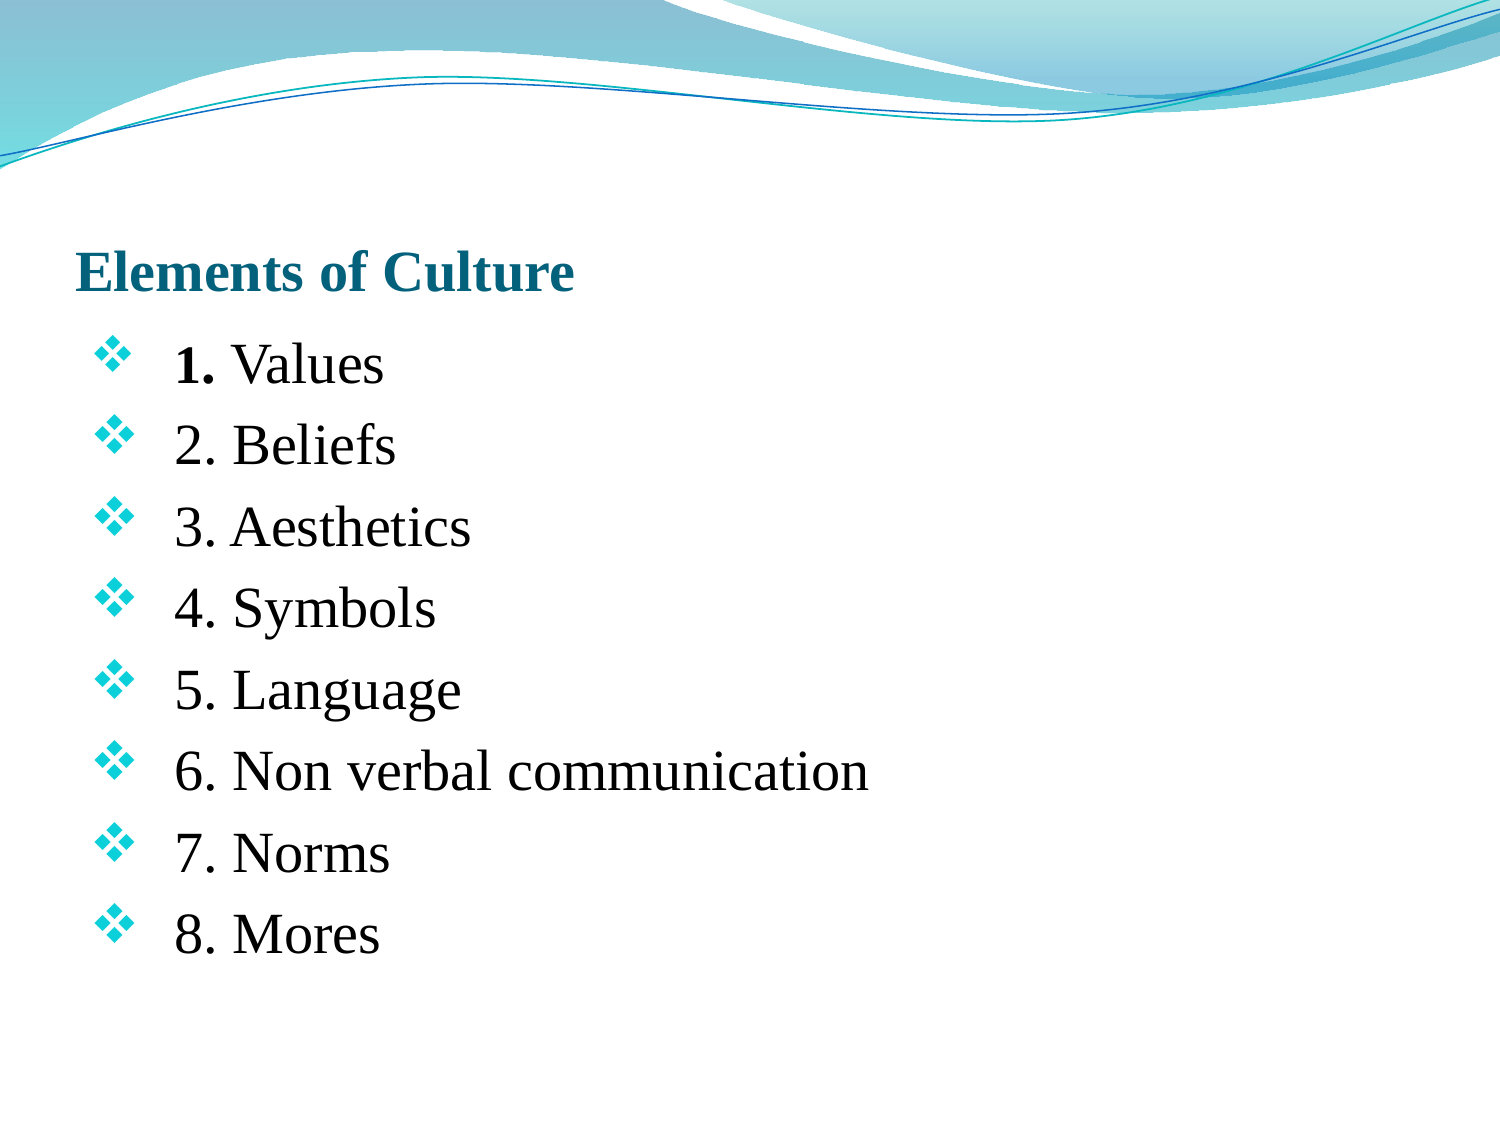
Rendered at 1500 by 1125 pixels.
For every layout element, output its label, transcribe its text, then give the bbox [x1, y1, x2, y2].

title Elements of Culture [75, 115, 1425, 303]
list 1. Values 2. Beliefs 3. Aesthetics 4. Symbols 5. Language 6. Non verbal communication 7. Norms 8. Mores [75, 317, 1425, 1038]
